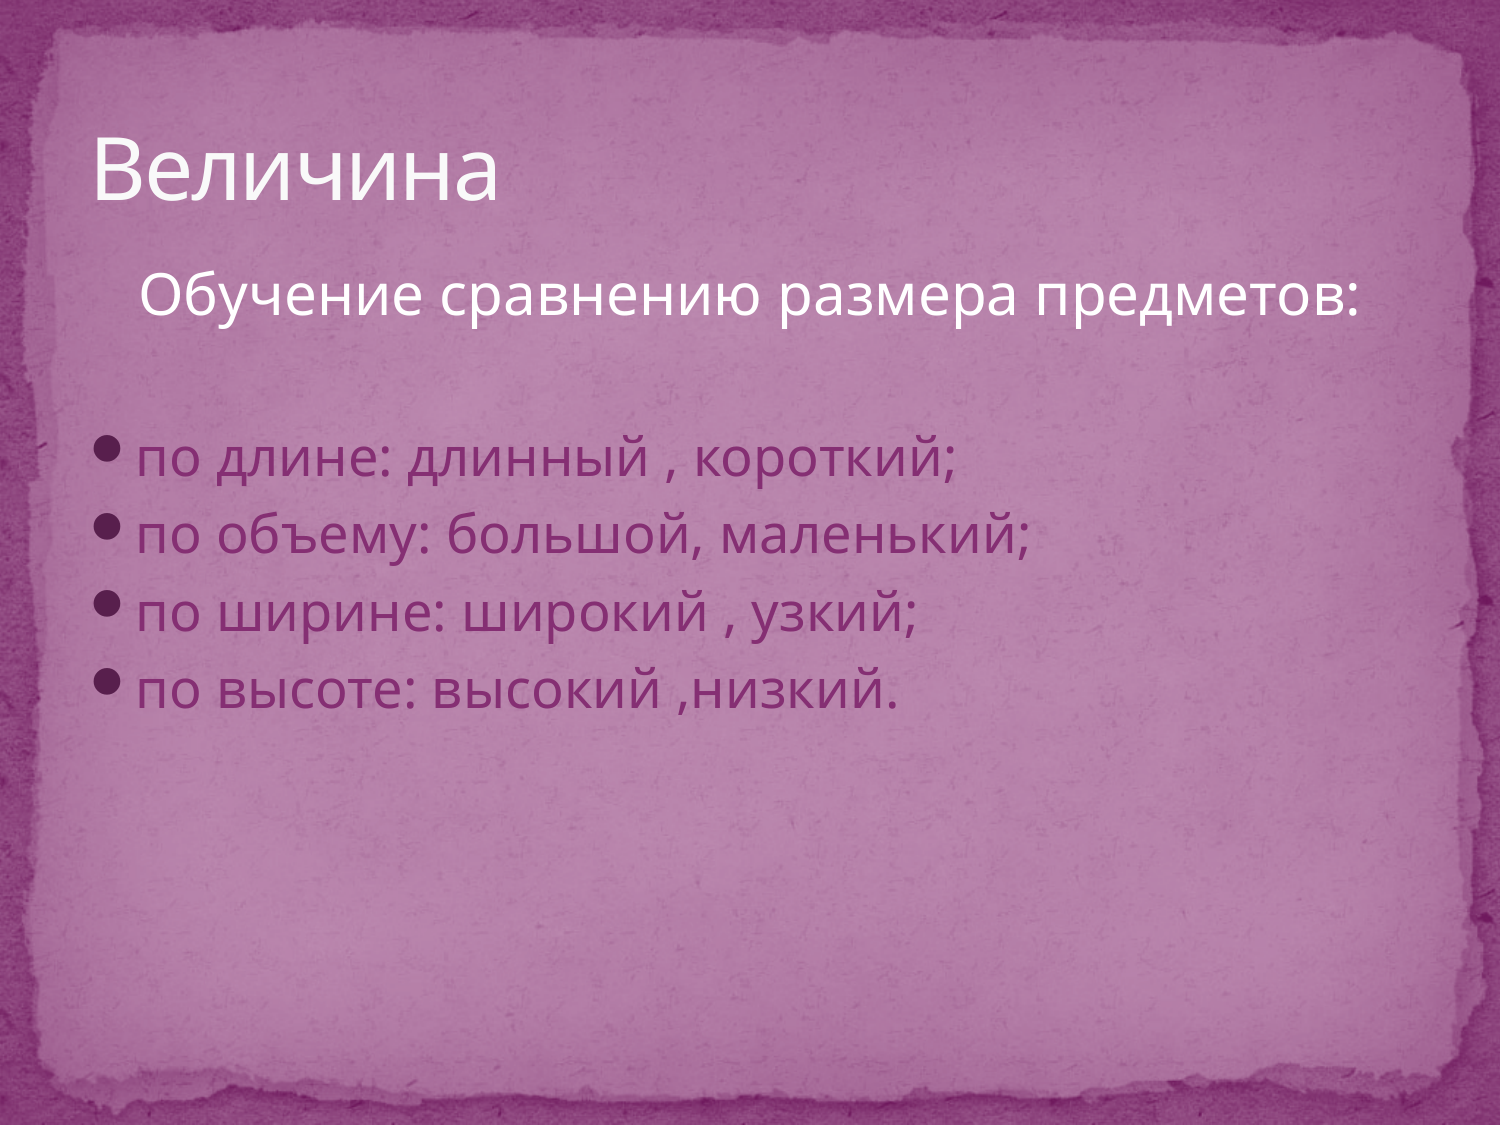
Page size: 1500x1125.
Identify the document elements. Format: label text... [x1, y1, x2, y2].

title Величина [74, 24, 1425, 225]
list Обучение сравнению размера предметов: по длине: длинный , короткий; по объему: большой, маленький; по ширине: широкий , узкий; по высоте: высокий ,низкий. [75, 249, 1425, 1000]
